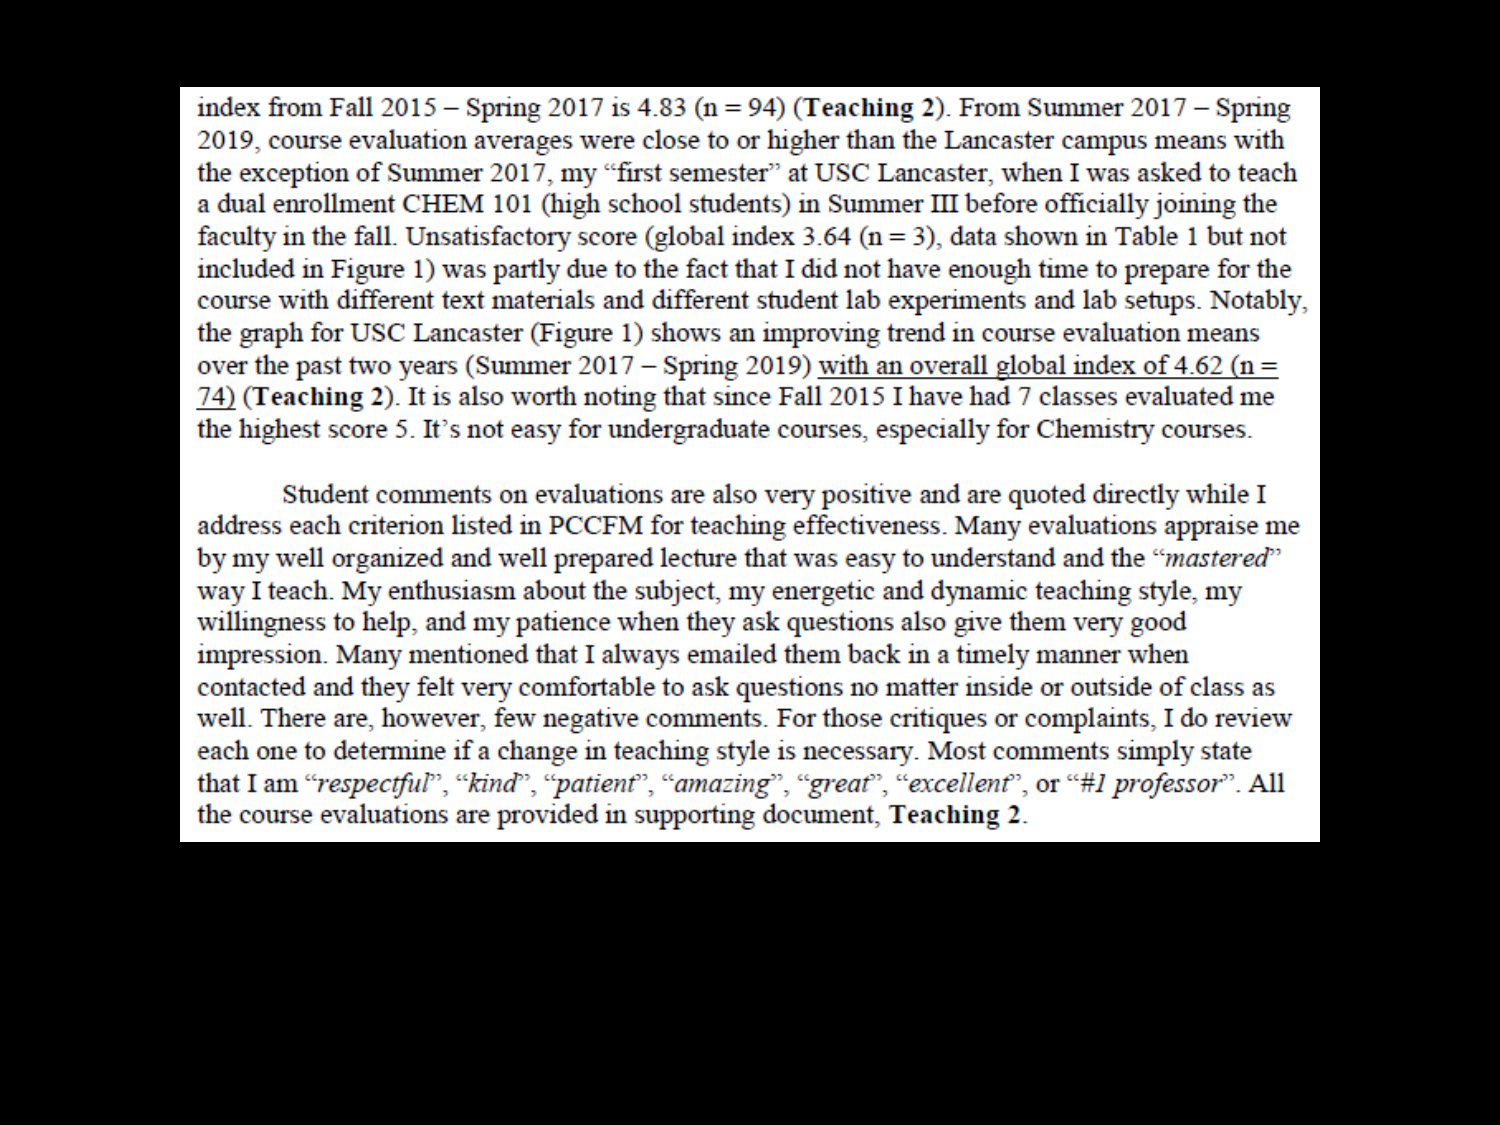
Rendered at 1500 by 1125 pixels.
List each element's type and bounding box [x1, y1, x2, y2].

picture [179, 87, 1320, 842]
